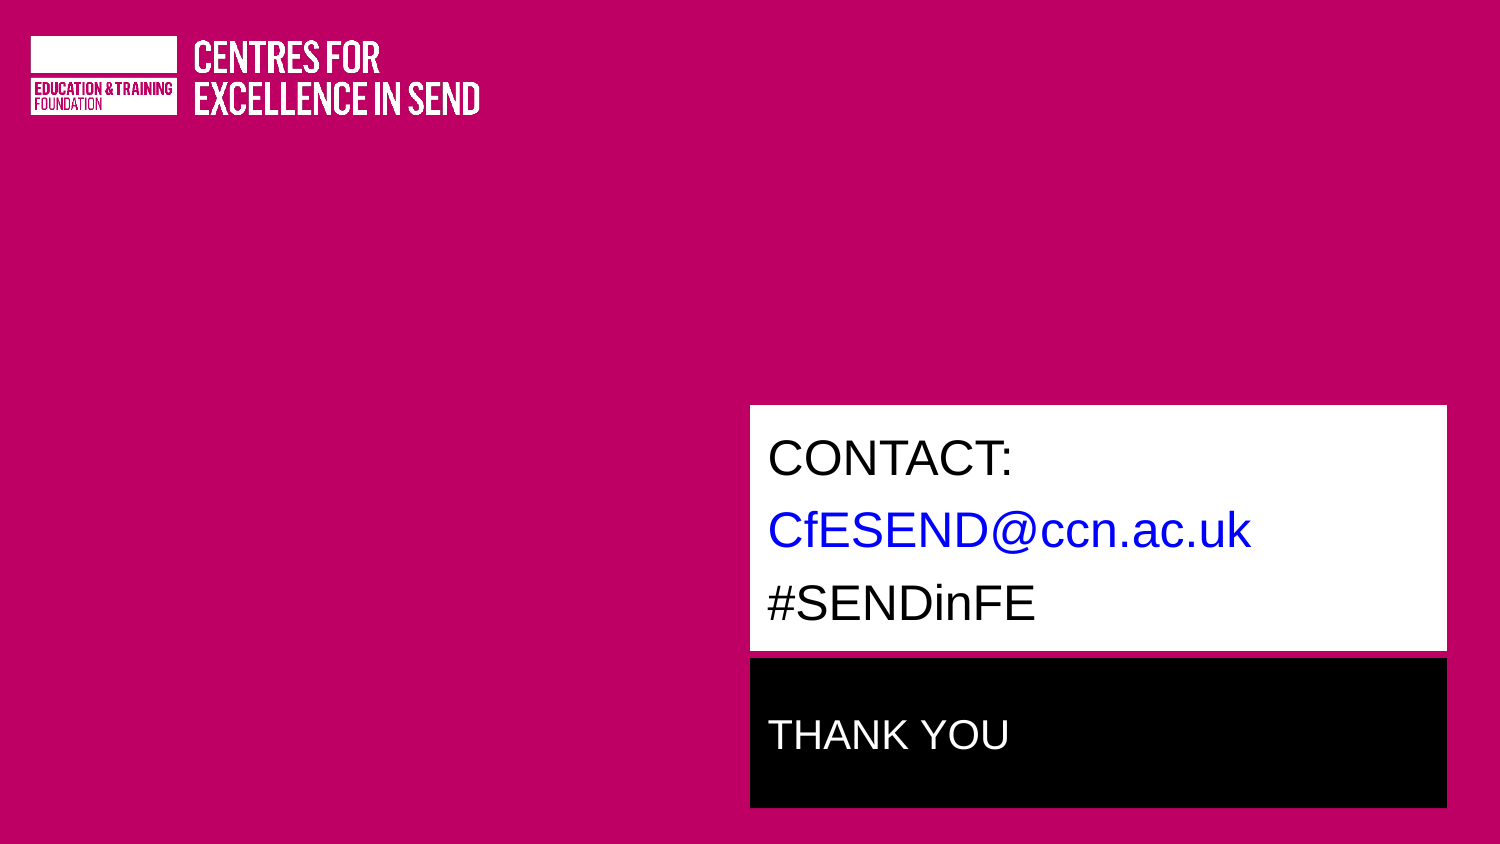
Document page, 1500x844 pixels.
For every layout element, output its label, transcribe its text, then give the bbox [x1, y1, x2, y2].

text_box THANK YOU [750, 658, 1447, 809]
picture [0, 0, 516, 151]
title CONTACT: CfESEND@ccn.ac.uk #SENDinFE [750, 405, 1447, 651]
